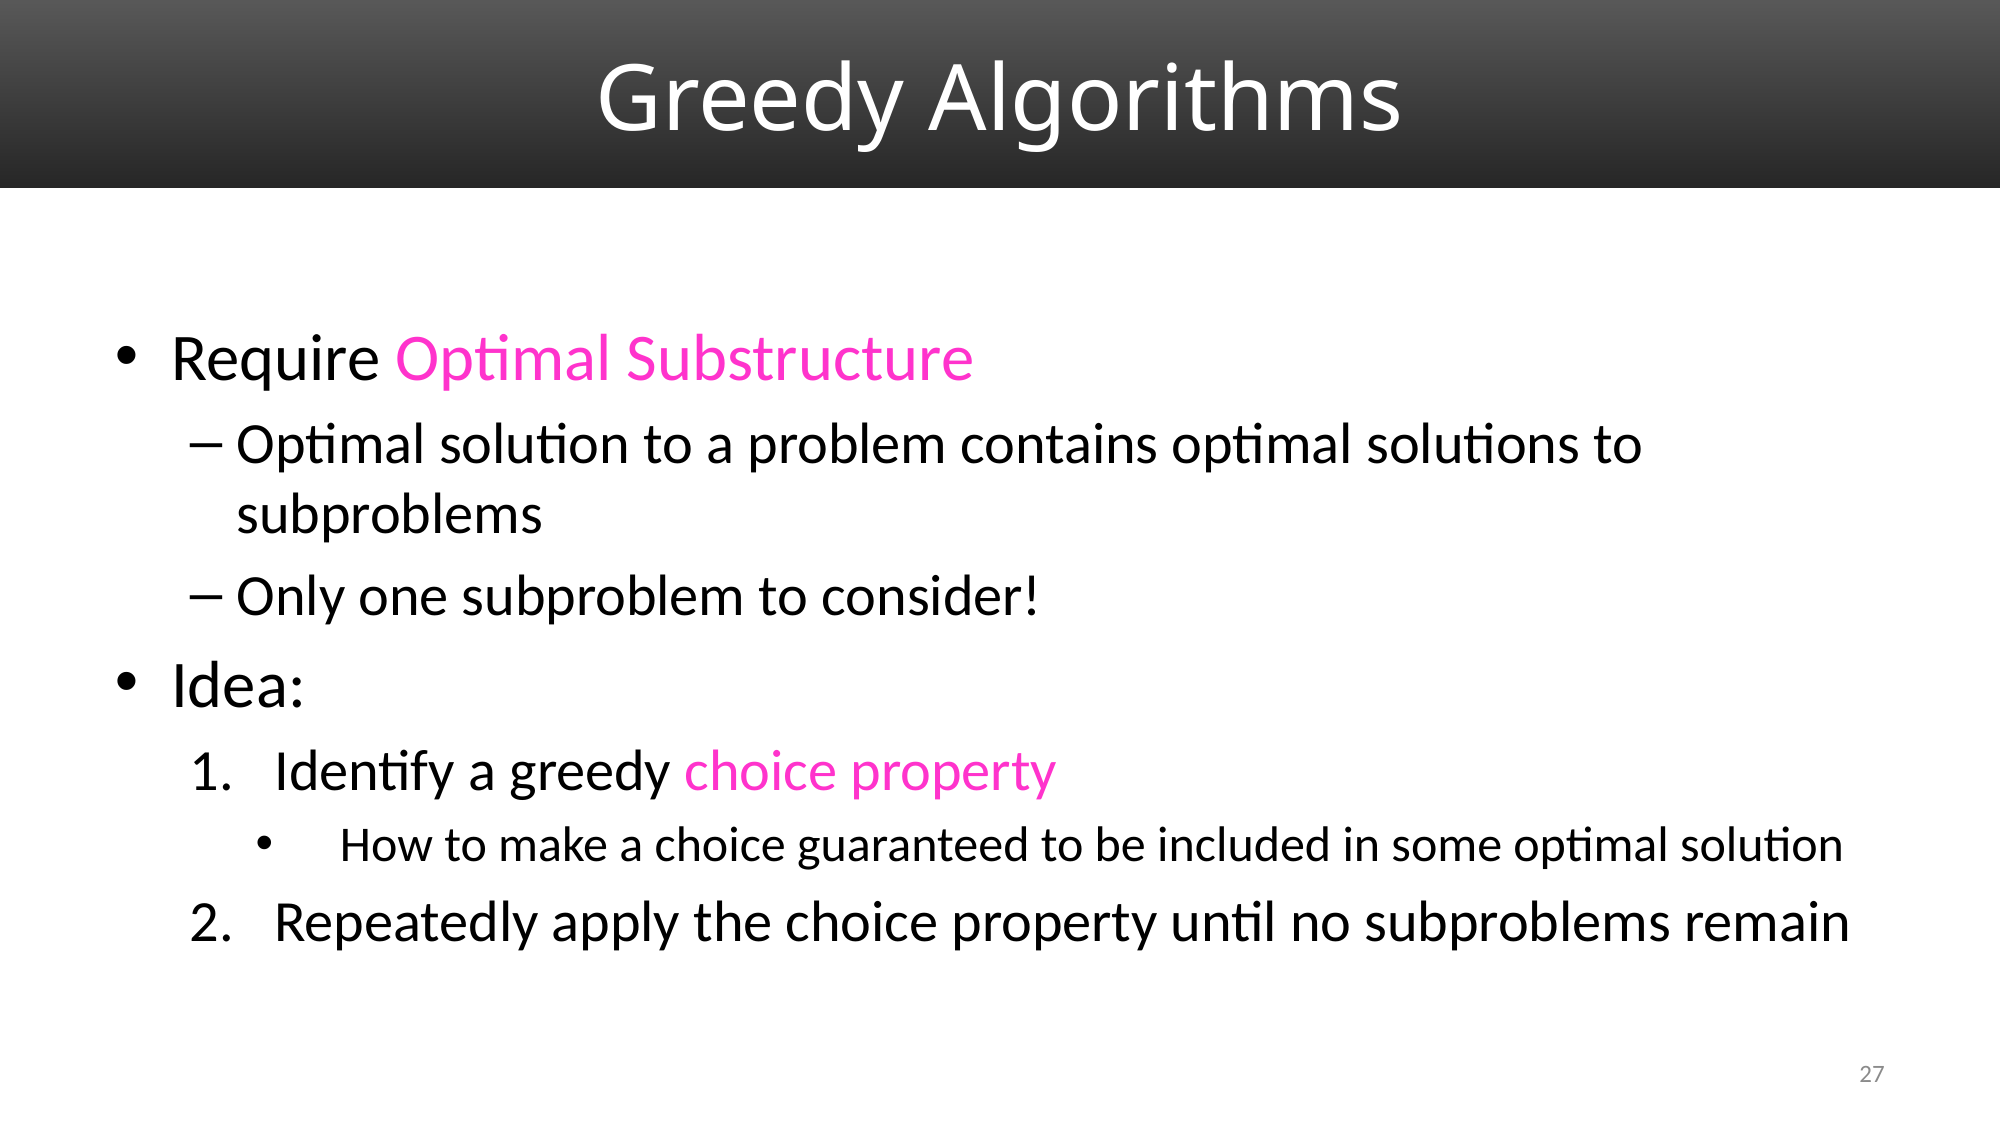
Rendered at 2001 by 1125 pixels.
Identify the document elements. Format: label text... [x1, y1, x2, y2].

title Greedy Algorithms [99, 24, 1900, 163]
slide_number 27 [1433, 1042, 1900, 1103]
list Require Optimal Substructure Optimal solution to a problem contains optimal solutions to subproblems Only one subproblem to consider! Idea: Identify a greedy choice property How to make a choice guaranteed to be included in some optimal solution Repeatedly apply the choice property until no subproblems remain [99, 262, 1900, 1005]
